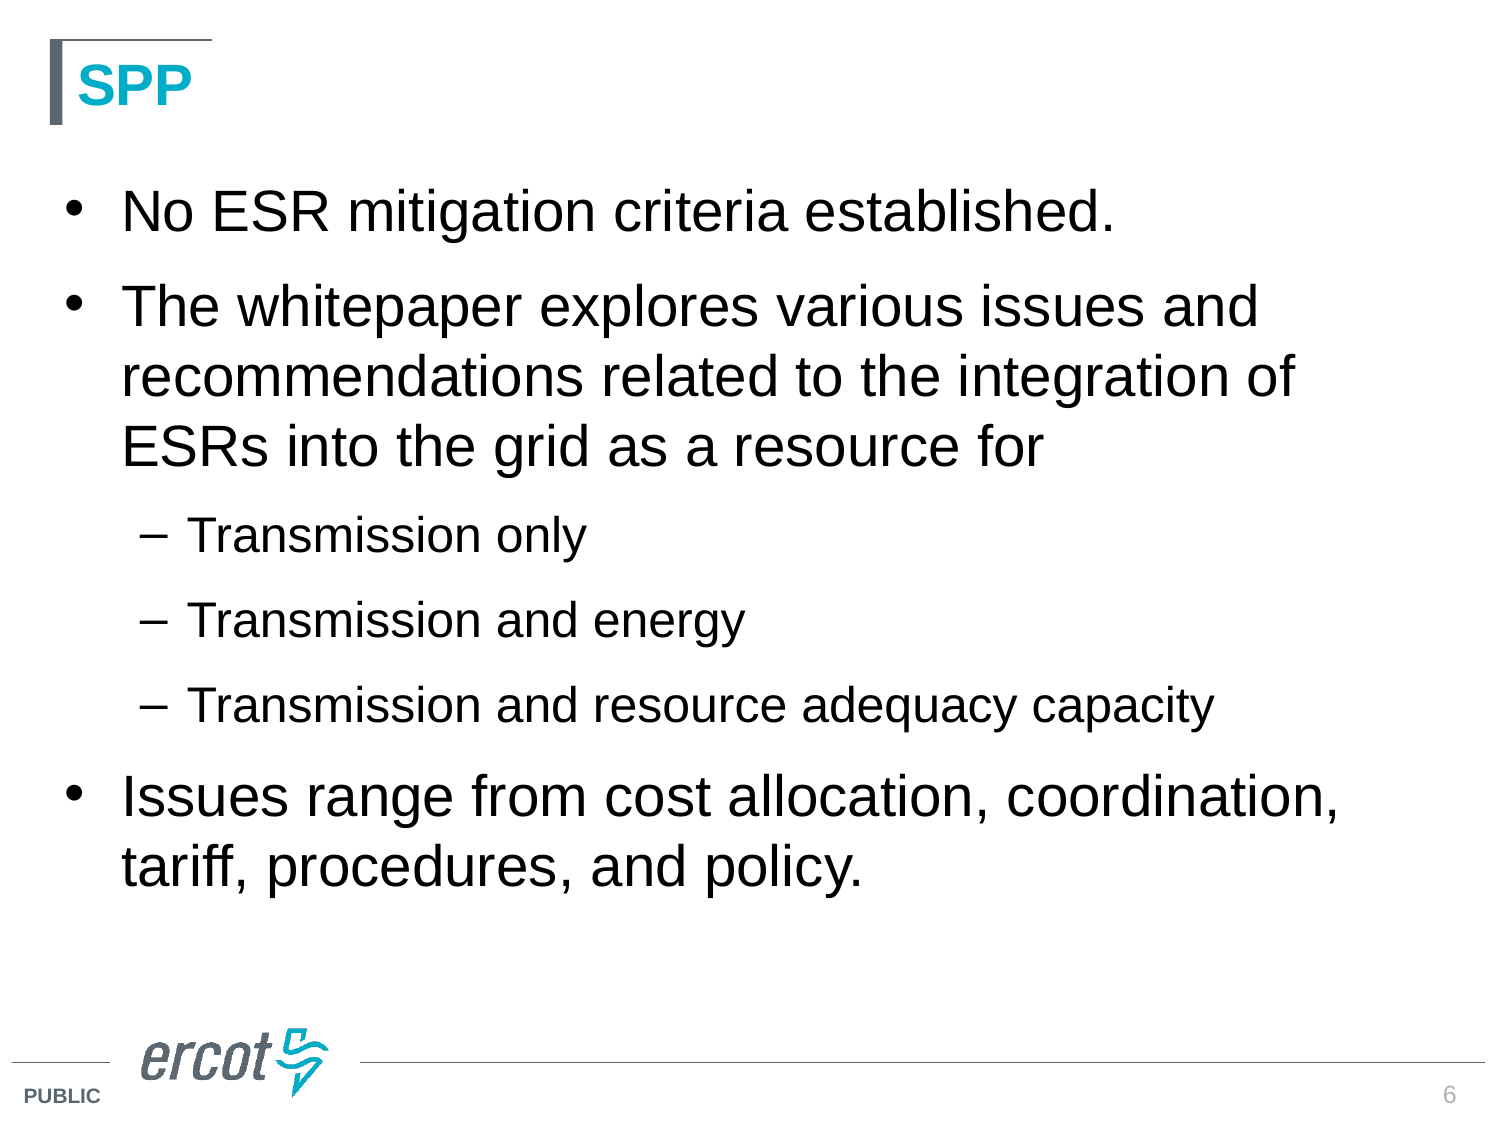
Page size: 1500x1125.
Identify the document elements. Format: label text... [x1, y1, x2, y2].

slide_number 6 [1412, 1076, 1488, 1112]
title SPP [62, 39, 1450, 165]
picture [137, 1024, 332, 1100]
list No ESR mitigation criteria established. The whitepaper explores various issues and recommendations related to the integration of ESRs into the grid as a resource for Transmission only Transmission and energy Transmission and resource adequacy capacity Issues range from cost allocation, coordination, tariff, procedures, and policy. [50, 165, 1450, 972]
